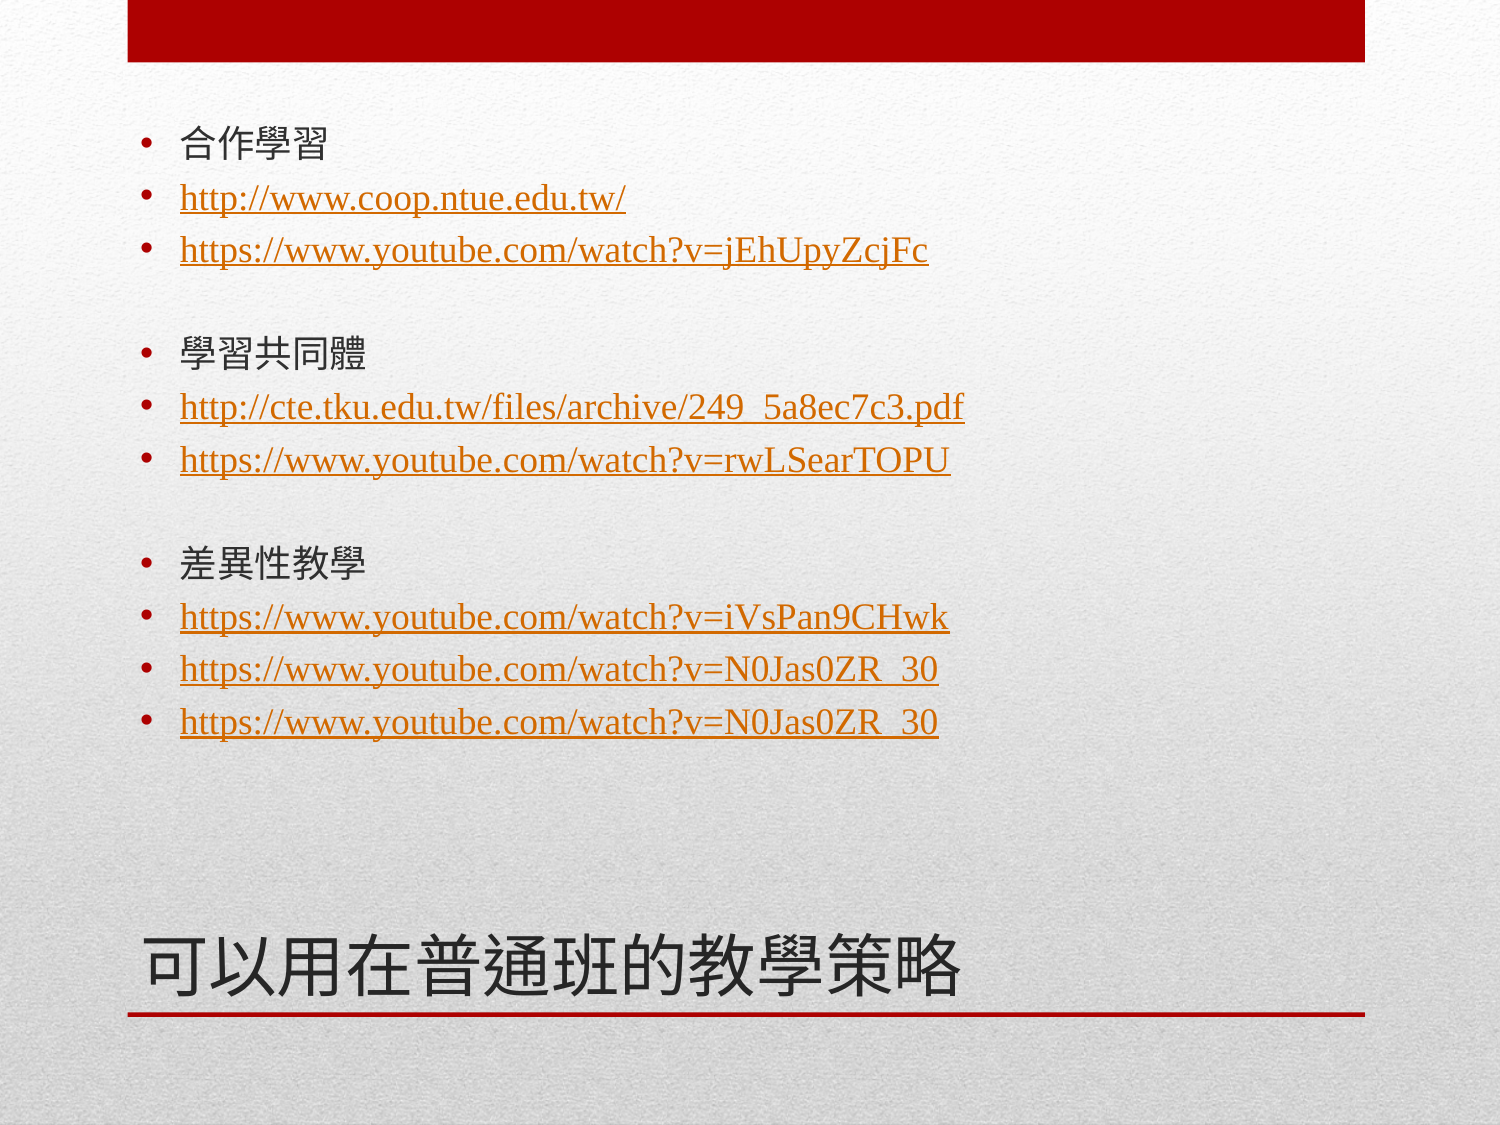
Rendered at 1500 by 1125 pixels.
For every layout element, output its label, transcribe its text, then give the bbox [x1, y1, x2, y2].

title 可以用在普通班的教學策略 [125, 750, 1238, 1013]
list 合作學習 http://www.coop.ntue.edu.tw/ https://www.youtube.com/watch?v=jEhUpyZcjFc 學習共同體 http://cte.tku.edu.tw/files/archive/249_5a8ec7c3.pdf https://www.youtube.com/watch?v=rwLSearTOPU 差異性教學 https://www.youtube.com/watch?v=iVsPan9CHwk https://www.youtube.com/watch?v=N0Jas0ZR_30 https://www.youtube.com/watch?v=N0Jas0ZR_30 [125, 112, 1363, 750]
